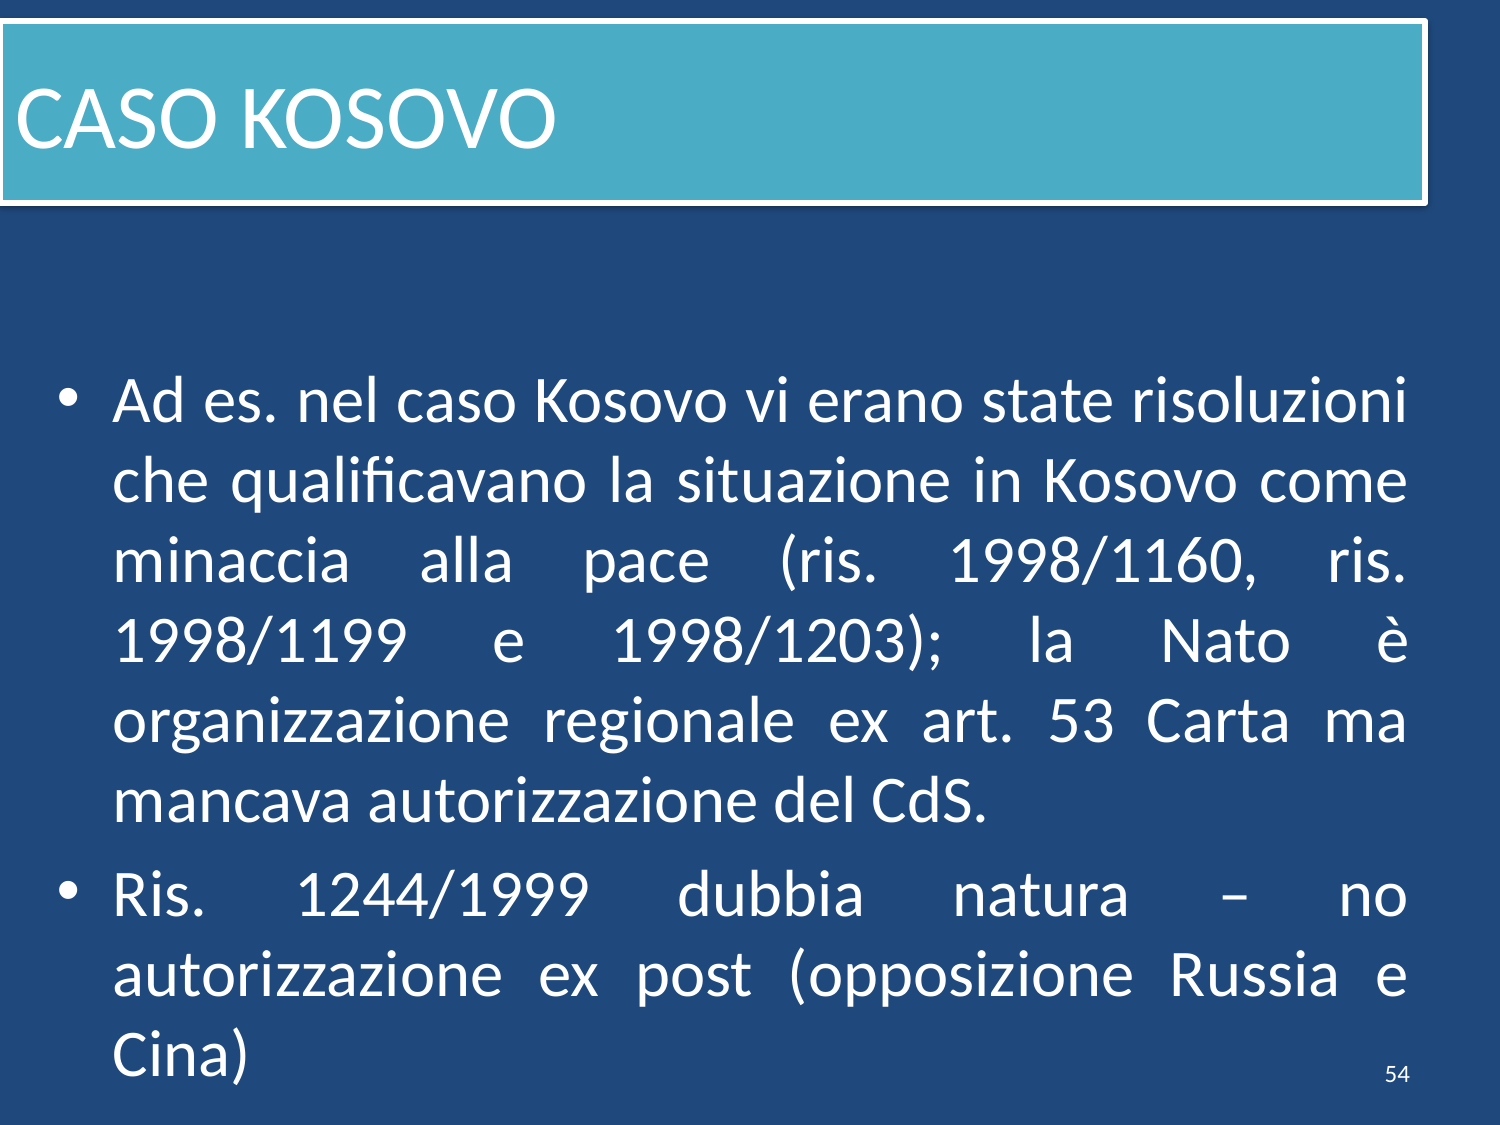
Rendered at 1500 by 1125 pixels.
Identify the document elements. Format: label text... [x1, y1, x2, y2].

title CASO KOSOVO [0, 18, 1428, 206]
list Ad es. nel caso Kosovo vi erano state risoluzioni che qualificavano la situazione in Kosovo come minaccia alla pace (ris. 1998/1160, ris. 1998/1199 e 1998/1203); la Nato è organizzazione regionale ex art. 53 Carta ma mancava autorizzazione del CdS. Ris. 1244/1999 dubbia natura – no autorizzazione ex post (opposizione Russia e Cina) [41, 254, 1425, 1125]
slide_number 54 [1074, 1042, 1425, 1103]
